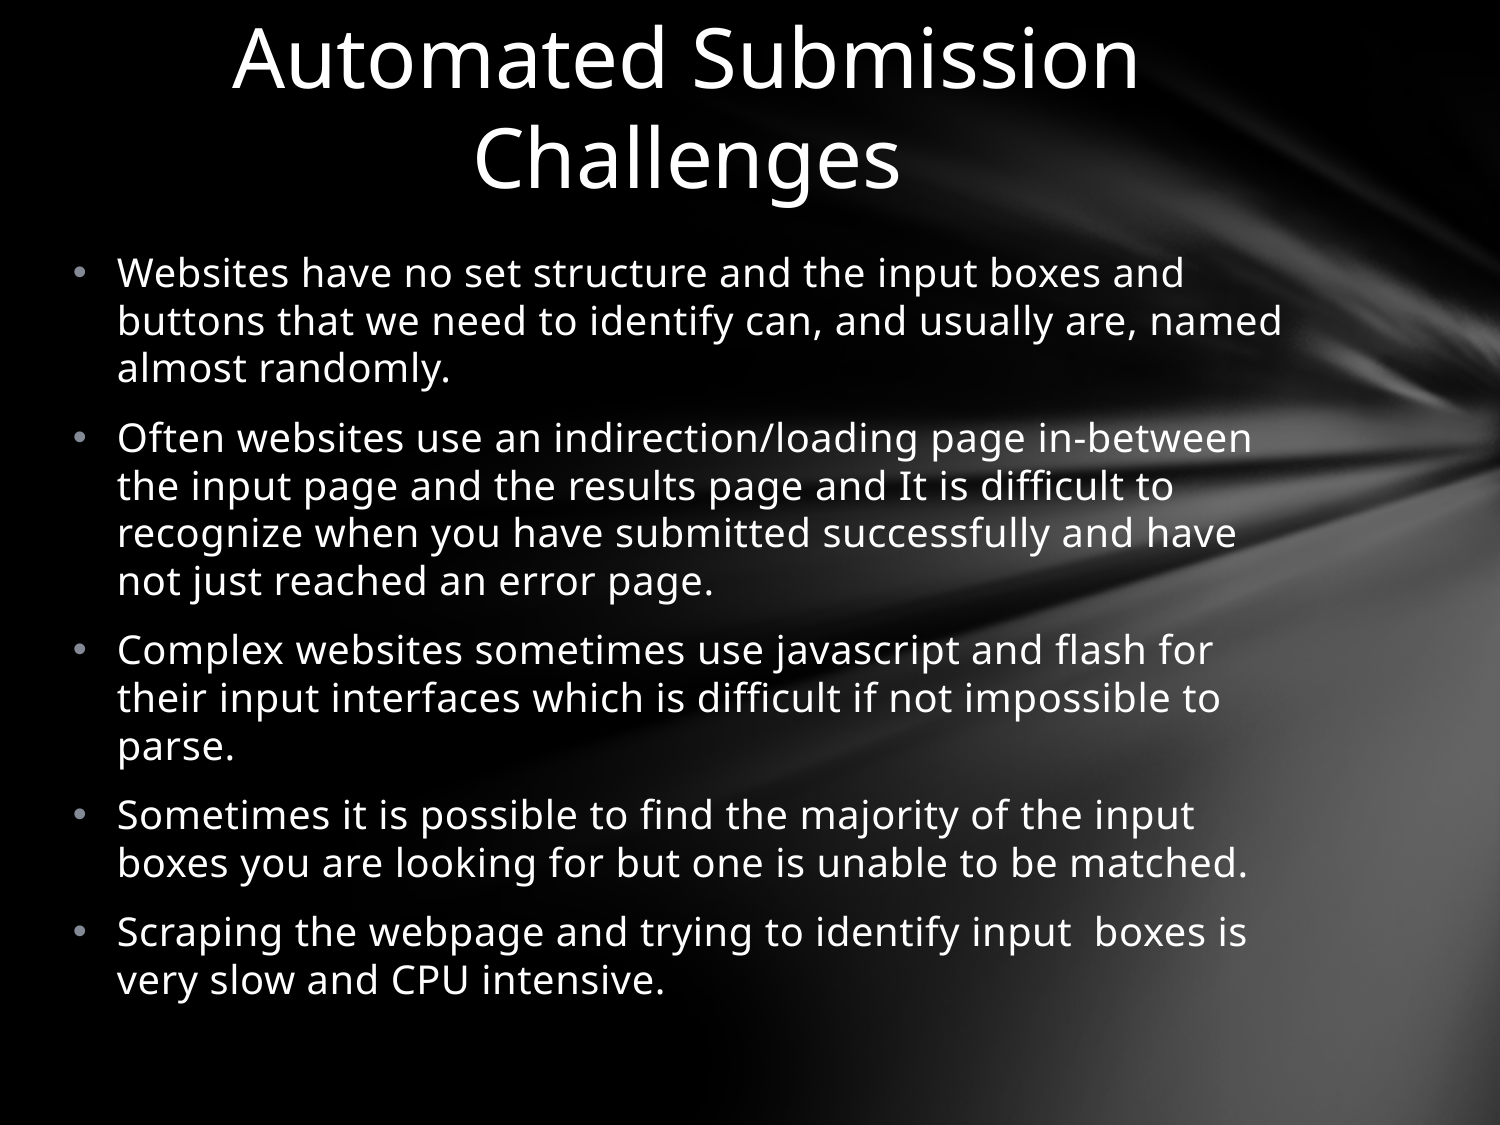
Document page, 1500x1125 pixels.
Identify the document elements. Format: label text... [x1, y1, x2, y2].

list Websites have no set structure and the input boxes and buttons that we need to identify can, and usually are, named almost randomly. Often websites use an indirection/loading page in-between the input page and the results page and It is difficult to recognize when you have submitted successfully and have not just reached an error page. Complex websites sometimes use javascript and flash for their input interfaces which is difficult if not impossible to parse. Sometimes it is possible to find the majority of the input boxes you are looking for but one is unable to be matched. Scraping the webpage and trying to identify input boxes is very slow and CPU intensive. [57, 239, 1318, 1015]
title Automated Submission Challenges [57, 37, 1318, 213]
